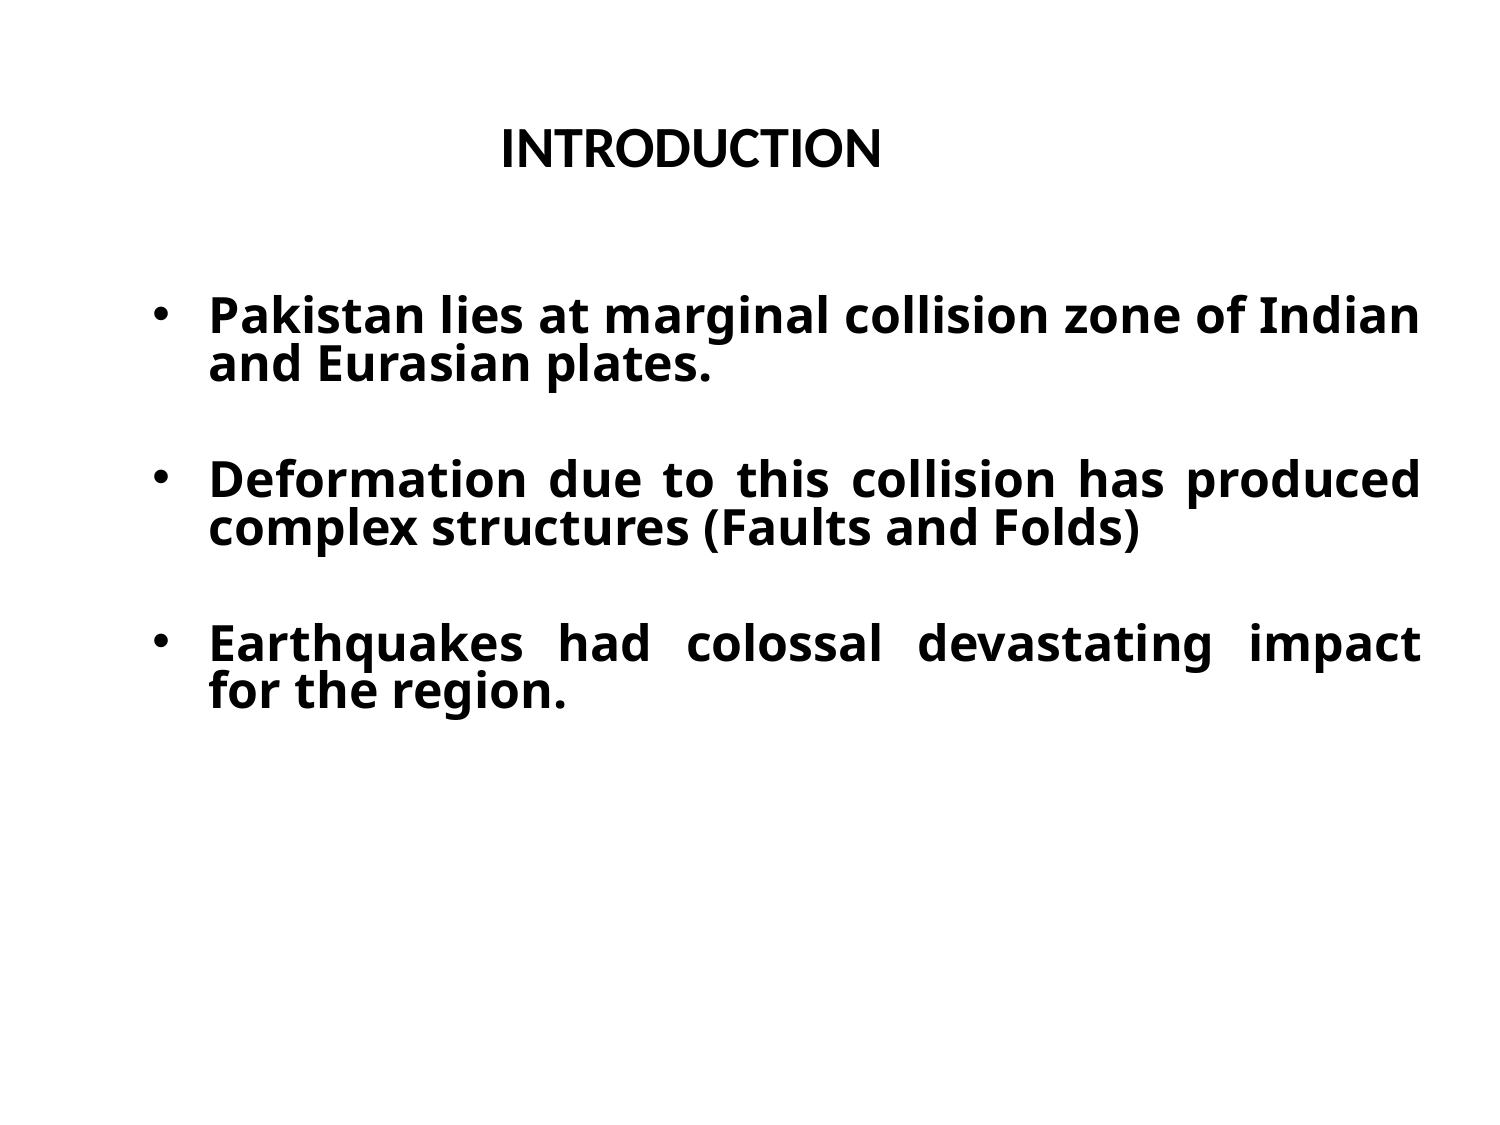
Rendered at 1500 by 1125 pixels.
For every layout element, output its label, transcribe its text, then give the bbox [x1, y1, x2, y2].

list Pakistan lies at marginal collision zone of Indian and Eurasian plates. Deformation due to this collision has produced complex structures (Faults and Folds) Earthquakes had colossal devastating impact for the region. [137, 287, 1438, 863]
title INTRODUCTION [312, 87, 1071, 201]
